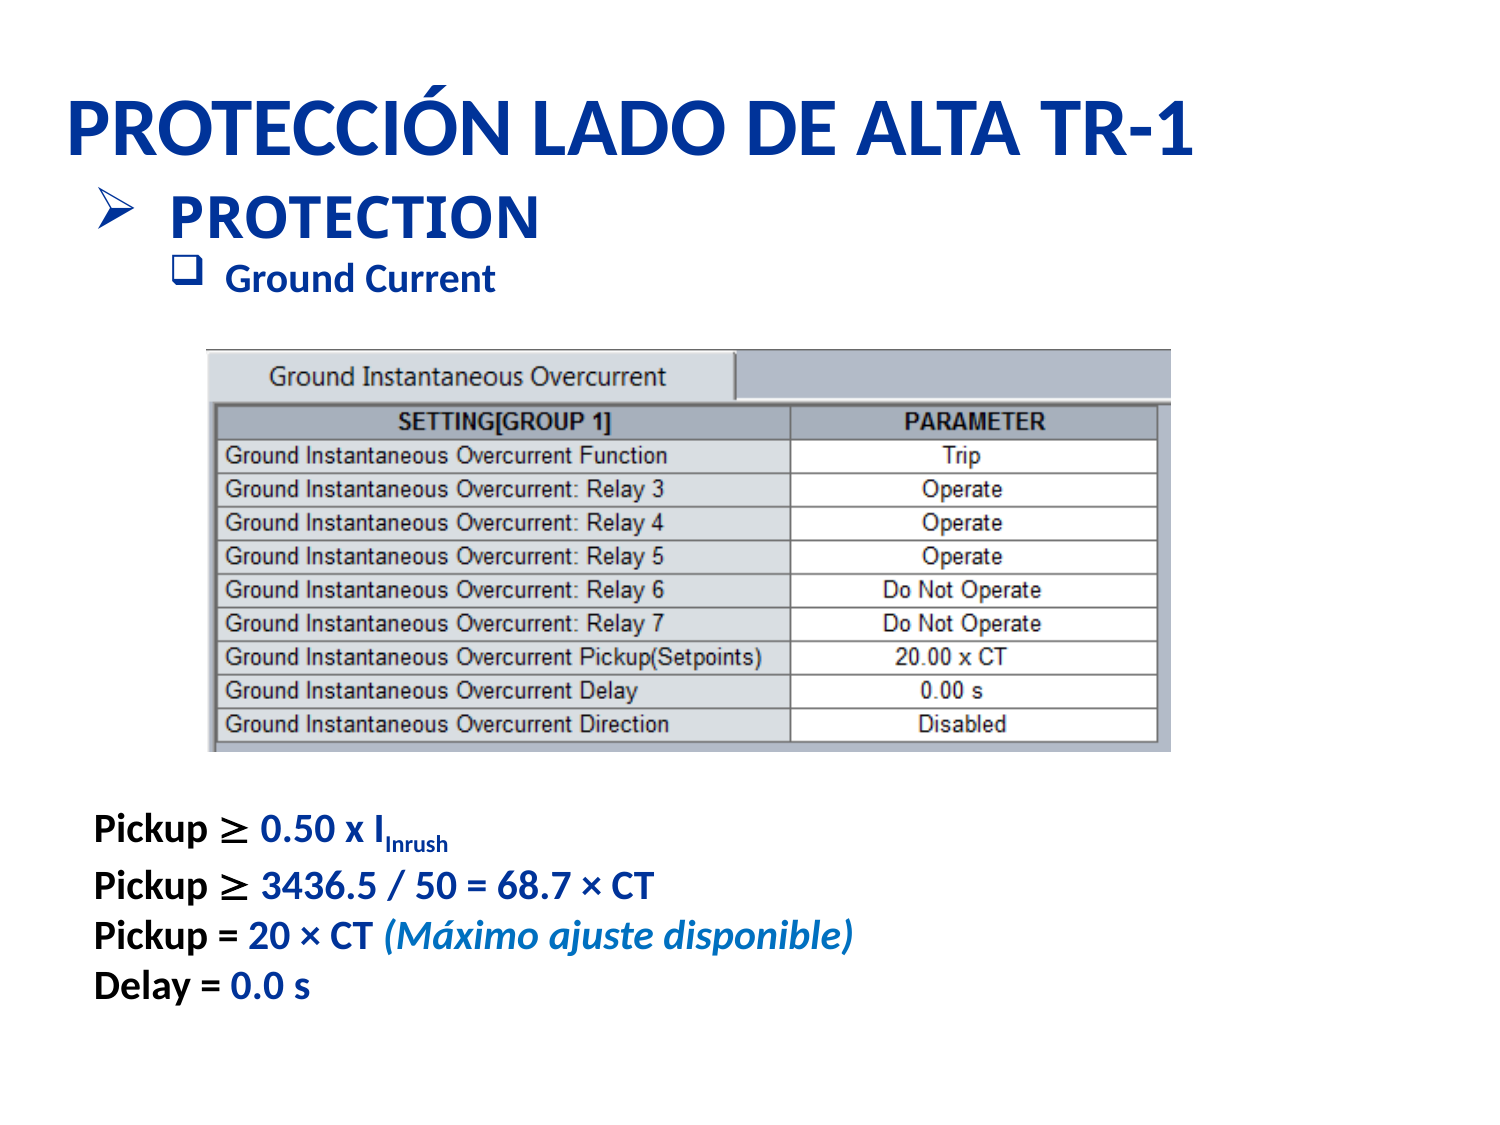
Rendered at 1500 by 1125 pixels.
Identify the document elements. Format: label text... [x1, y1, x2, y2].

text_box PROTECCIÓN LADO DE ALTA TR-1 [28, 65, 1235, 179]
text_box PROTECTION Ground Current Pickup  0.50 x IInrush Pickup  3436.5 / 50 = 68.7 × CT Pickup = 20 × CT (Máximo ajuste disponible) Delay = 0.0 s [79, 172, 1427, 1071]
picture [206, 349, 1171, 752]
